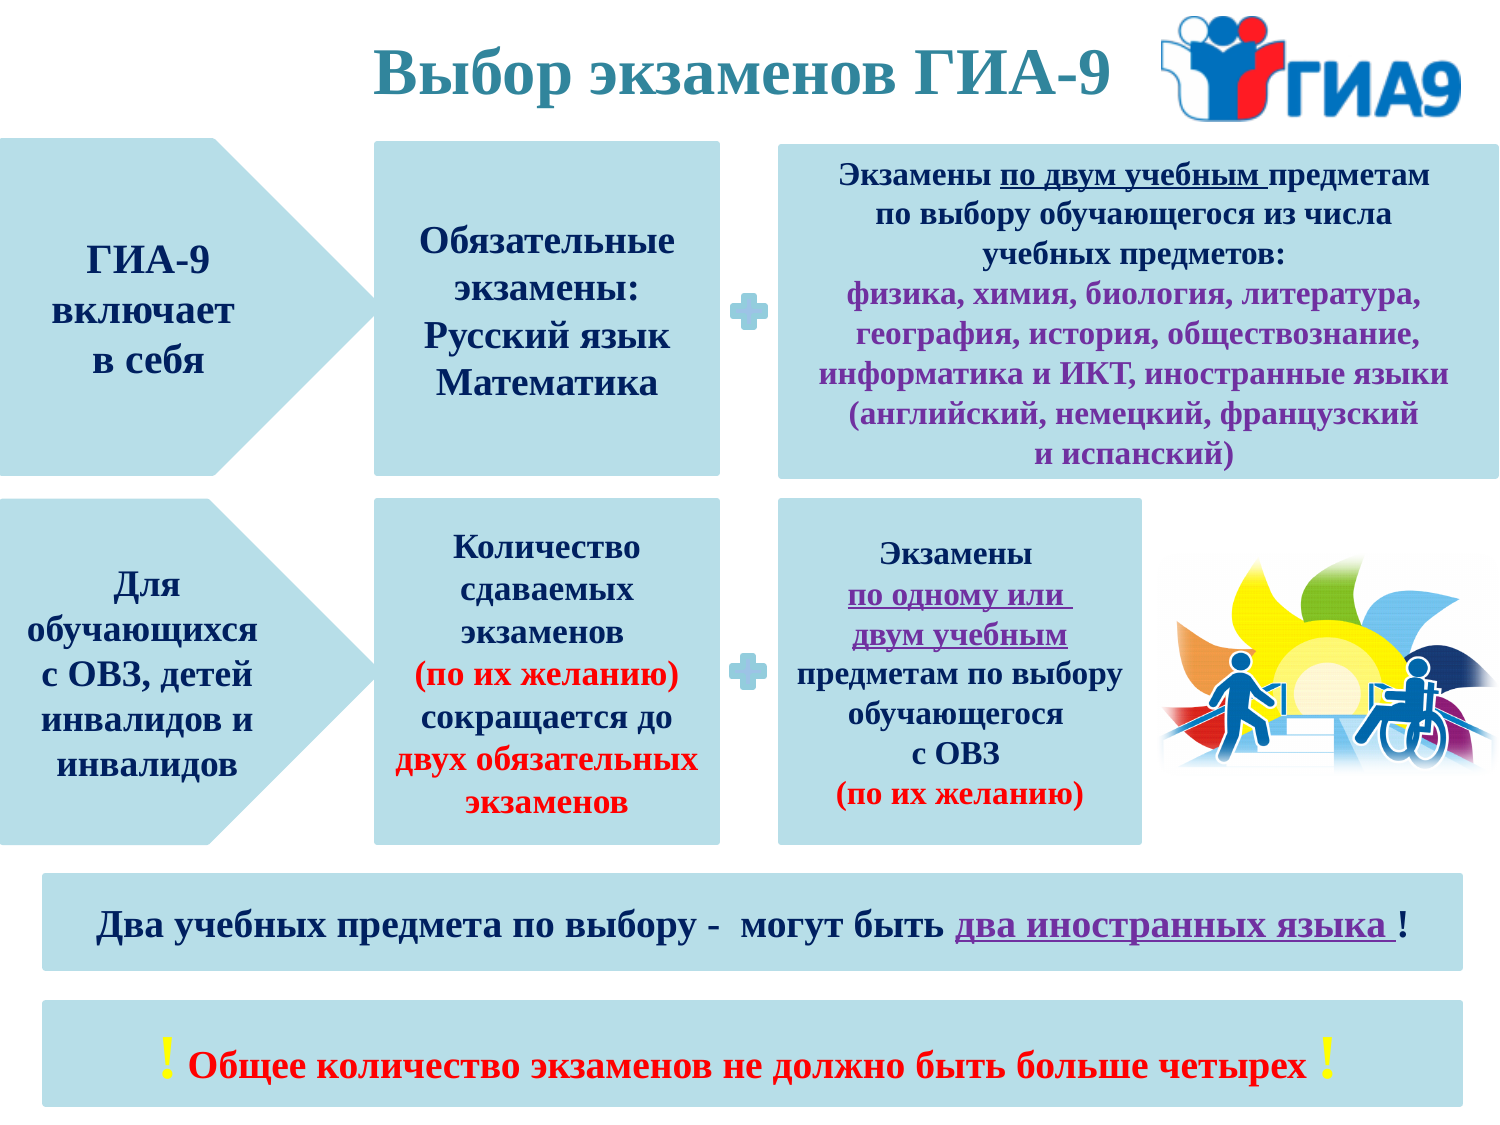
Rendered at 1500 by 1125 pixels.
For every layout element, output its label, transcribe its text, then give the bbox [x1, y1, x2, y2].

text_box [730, 654, 765, 688]
text_box ! Общее количество экзаменов не должно быть больше четырех ! [44, 1002, 1462, 1105]
text_box Количество сдаваемых экзаменов (по их желанию) сокращается до двух обязательных экзаменов [376, 499, 718, 843]
picture [1154, 551, 1500, 778]
text_box Обязательные экзамены: Русский язык Математика [376, 143, 718, 474]
text_box Экзамены по одному или двум учебным предметам по выбору обучающегося с ОВЗ (по их желанию) [780, 499, 1141, 843]
text_box Два учебных предмета по выбору - могут быть два иностранных языка ! [44, 874, 1462, 969]
text_box [731, 294, 767, 328]
text_box Экзамены по двум учебным предметам по выбору обучающегося из числа учебных предметов: физика, химия, биология, литература, география, история, обществознание, информатика и ИКТ, иностранные языки (английский, немецкий, французский и испанский) [780, 146, 1497, 477]
picture [1161, 16, 1461, 122]
text_box Выбор экзаменов ГИА-9 [338, 20, 1149, 105]
text_box Для обучающихся с ОВЗ, детей инвалидов и инвалидов [0, 500, 376, 844]
text_box ГИА-9 включает в себя [0, 139, 376, 475]
